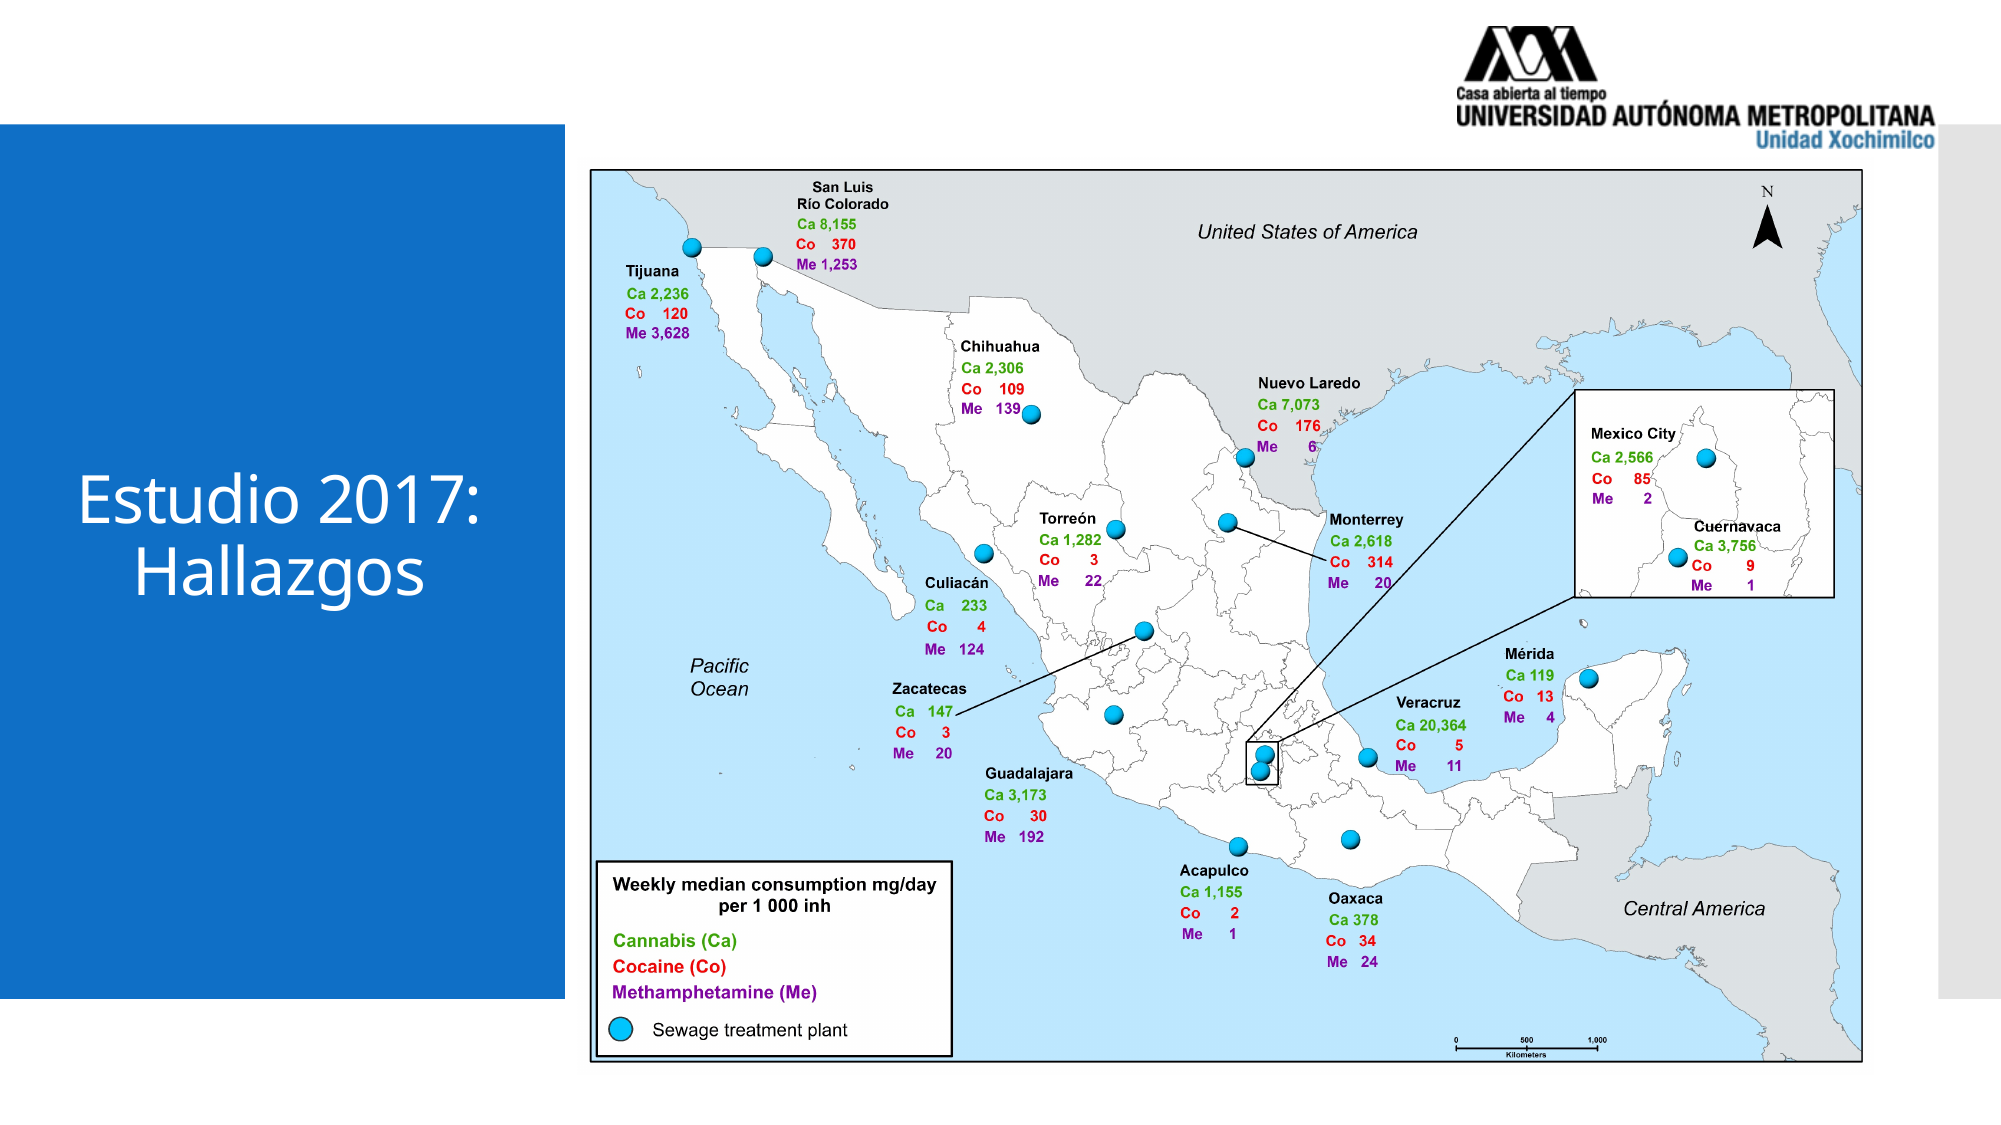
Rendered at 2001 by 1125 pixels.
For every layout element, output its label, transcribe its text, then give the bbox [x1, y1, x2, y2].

picture [1457, 26, 1936, 149]
title Estudio 2017: Hallazgos [40, 436, 518, 639]
picture [576, 156, 1874, 1075]
